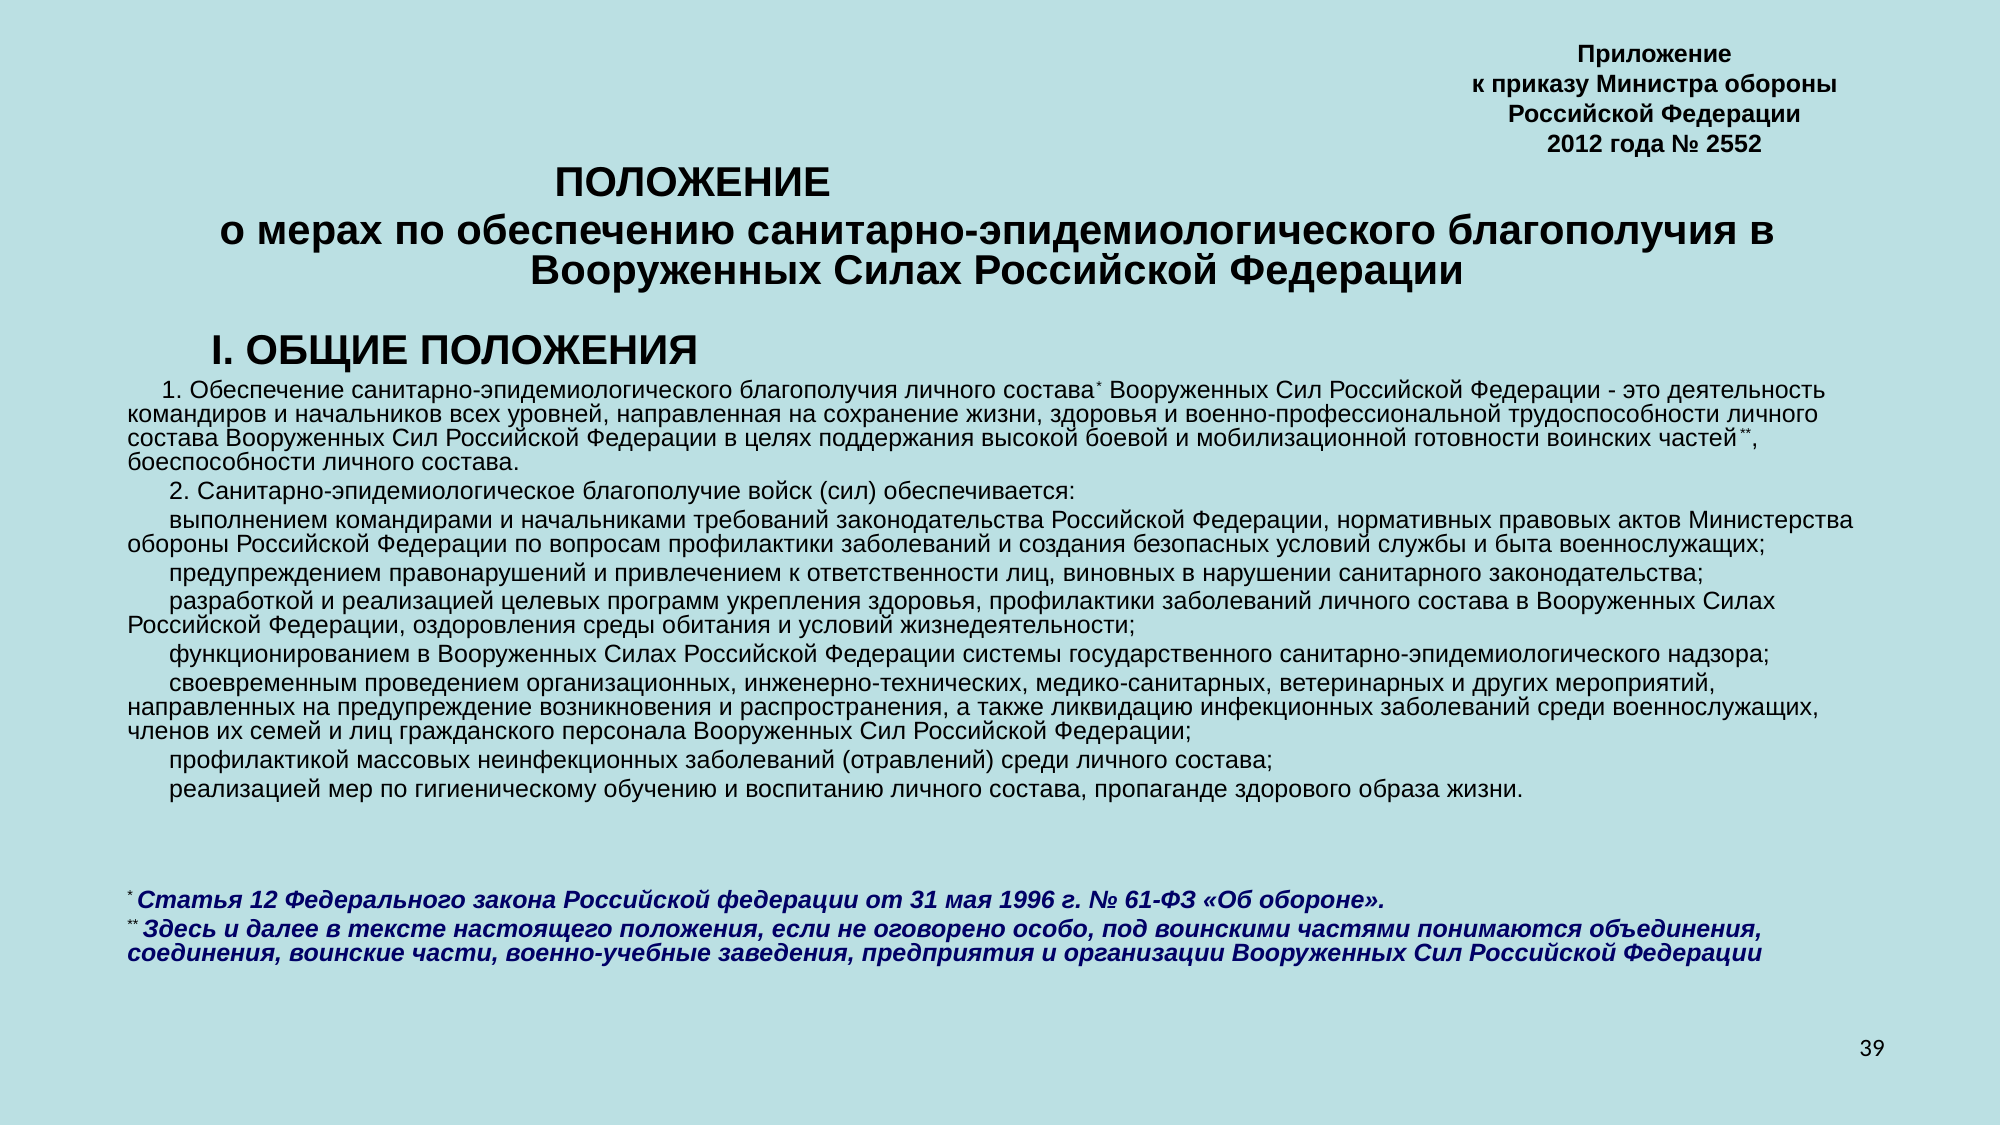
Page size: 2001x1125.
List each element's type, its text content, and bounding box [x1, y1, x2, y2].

list ПОЛОЖЕНИЕ о мерах по обеспечению санитарно-эпидемиологического благополучия в Вооруженных Силах Российской Федерации I. ОБЩИЕ ПОЛОЖЕНИЯ 1. Обеспечение санитарно-эпидемиологического благополучия личного состава* Вооруженных Сил Российской Федерации - это деятельность командиров и начальников всех уровней, направленная на сохранение жизни, здоровья и военно-профессиональной трудоспособности личного состава Вооруженных Сил Российской Федерации в целях поддержания высокой боевой и мобилизационной готовности воинских частей**, боеспособности личного состава. 2. Санитарно-эпидемиологическое благополучие войск (сил) обеспечивается: выполнением командирами и начальниками требований законодательства Российской Федерации, нормативных правовых актов Министерства обороны Российской Федерации по вопросам профилактики заболеваний и создания безопасных условий службы и быта военнослужащих; предупреждением правонарушений и привлечением к ответственности лиц, виновных в нарушении санитарного законодательства; разработкой и реализацией целевых программ укрепления здоровья, профилактики заболеваний личного состава в Вооруженных Силах Российской Федерации, оздоровления среды обитания и условий жизнедеятельности; функционированием в Вооруженных Силах Российской Федерации системы государственного санитарно-эпидемиологического надзора; своевременным проведением организационных, инженерно-технических, медико-санитарных, ветеринарных и других мероприятий, направленных на предупреждение возникновения и распространения, а также ликвидацию инфекционных заболеваний среди военнослужащих, членов их семей и лиц гражданского персонала Вооруженных Сил Российской Федерации; профилактикой массовых неинфекционных заболеваний (отравлений) среди личного состава; реализацией мер по гигиеническому обучению и воспитанию личного состава, пропаганде здорового образа жизни. * Статья 12 Федерального закона Российской федерации от 31 мая 1996 г. № 61-ФЗ «Об обороне». ** Здесь и далее в тексте настоящего положения, если не оговорено особо, под воинскими частями понимаются объединения, соединения, воинские части, военно-учебные заведения, предприятия и организации Вооруженных Сил Российской Федерации [111, 156, 1883, 1125]
title Приложение к приказу Министра обороны Российской Федерации 2012 года № 2552 [1411, 38, 1899, 157]
slide_number 39 [1433, 1024, 1901, 1103]
